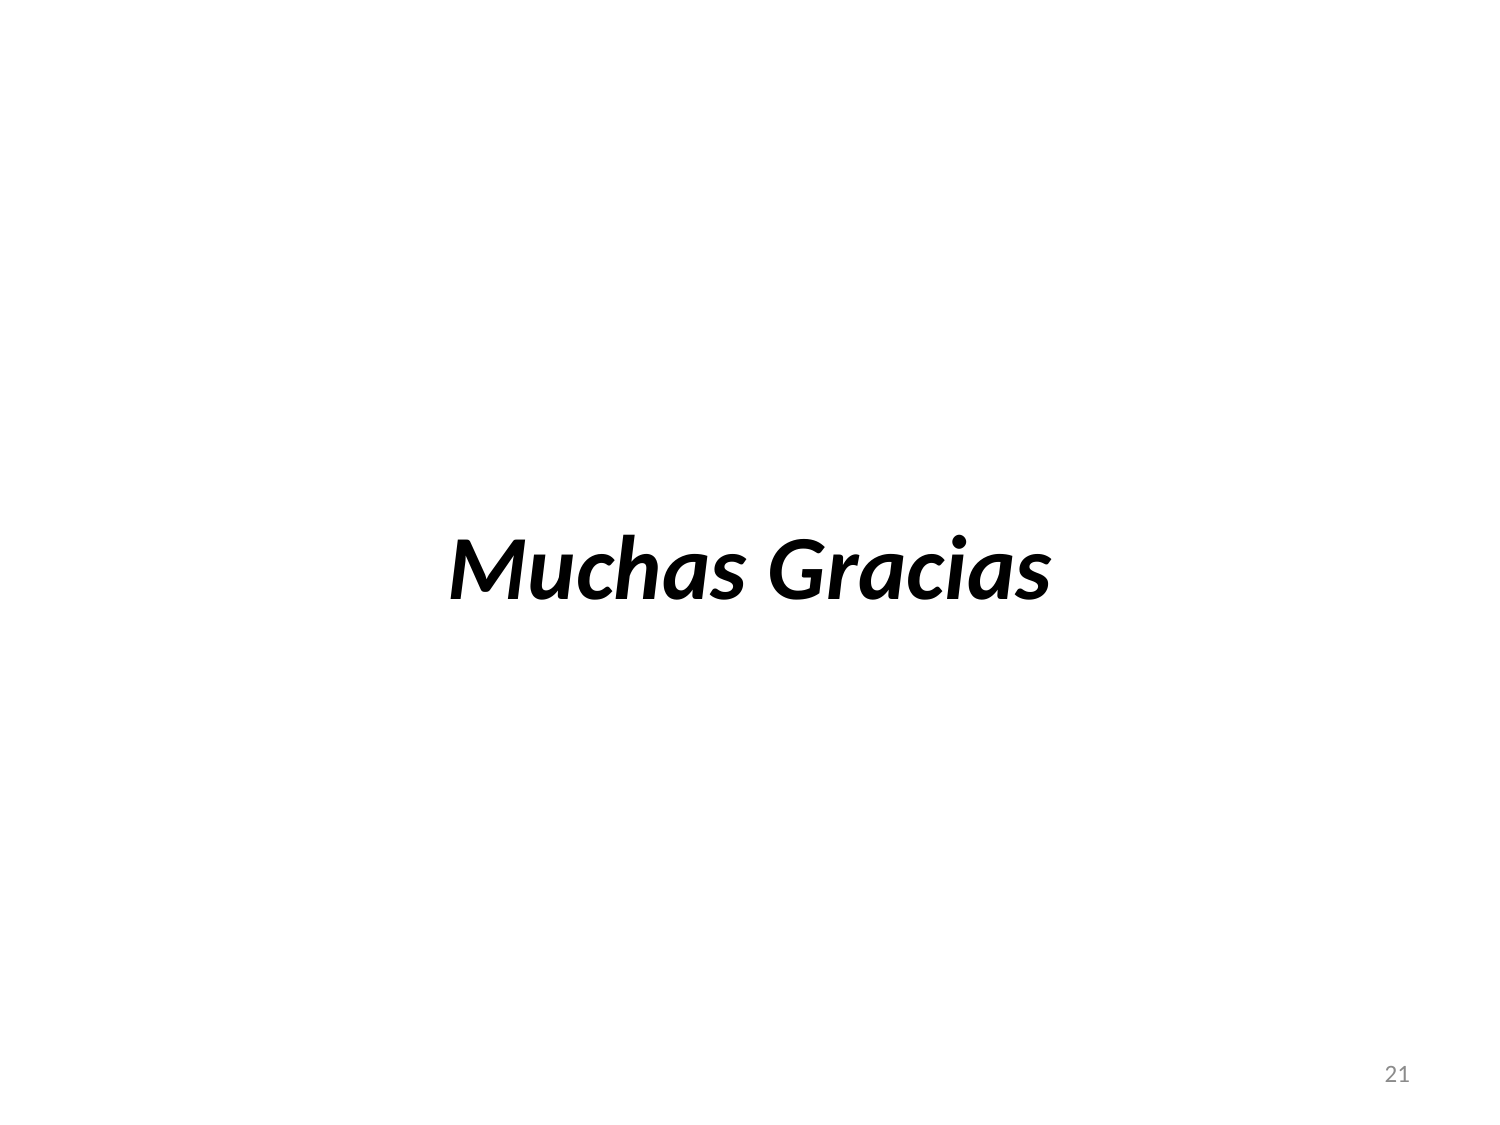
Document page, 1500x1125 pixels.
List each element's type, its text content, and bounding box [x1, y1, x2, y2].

title Muchas Gracias [75, 349, 1425, 776]
slide_number 21 [1074, 1042, 1425, 1103]
